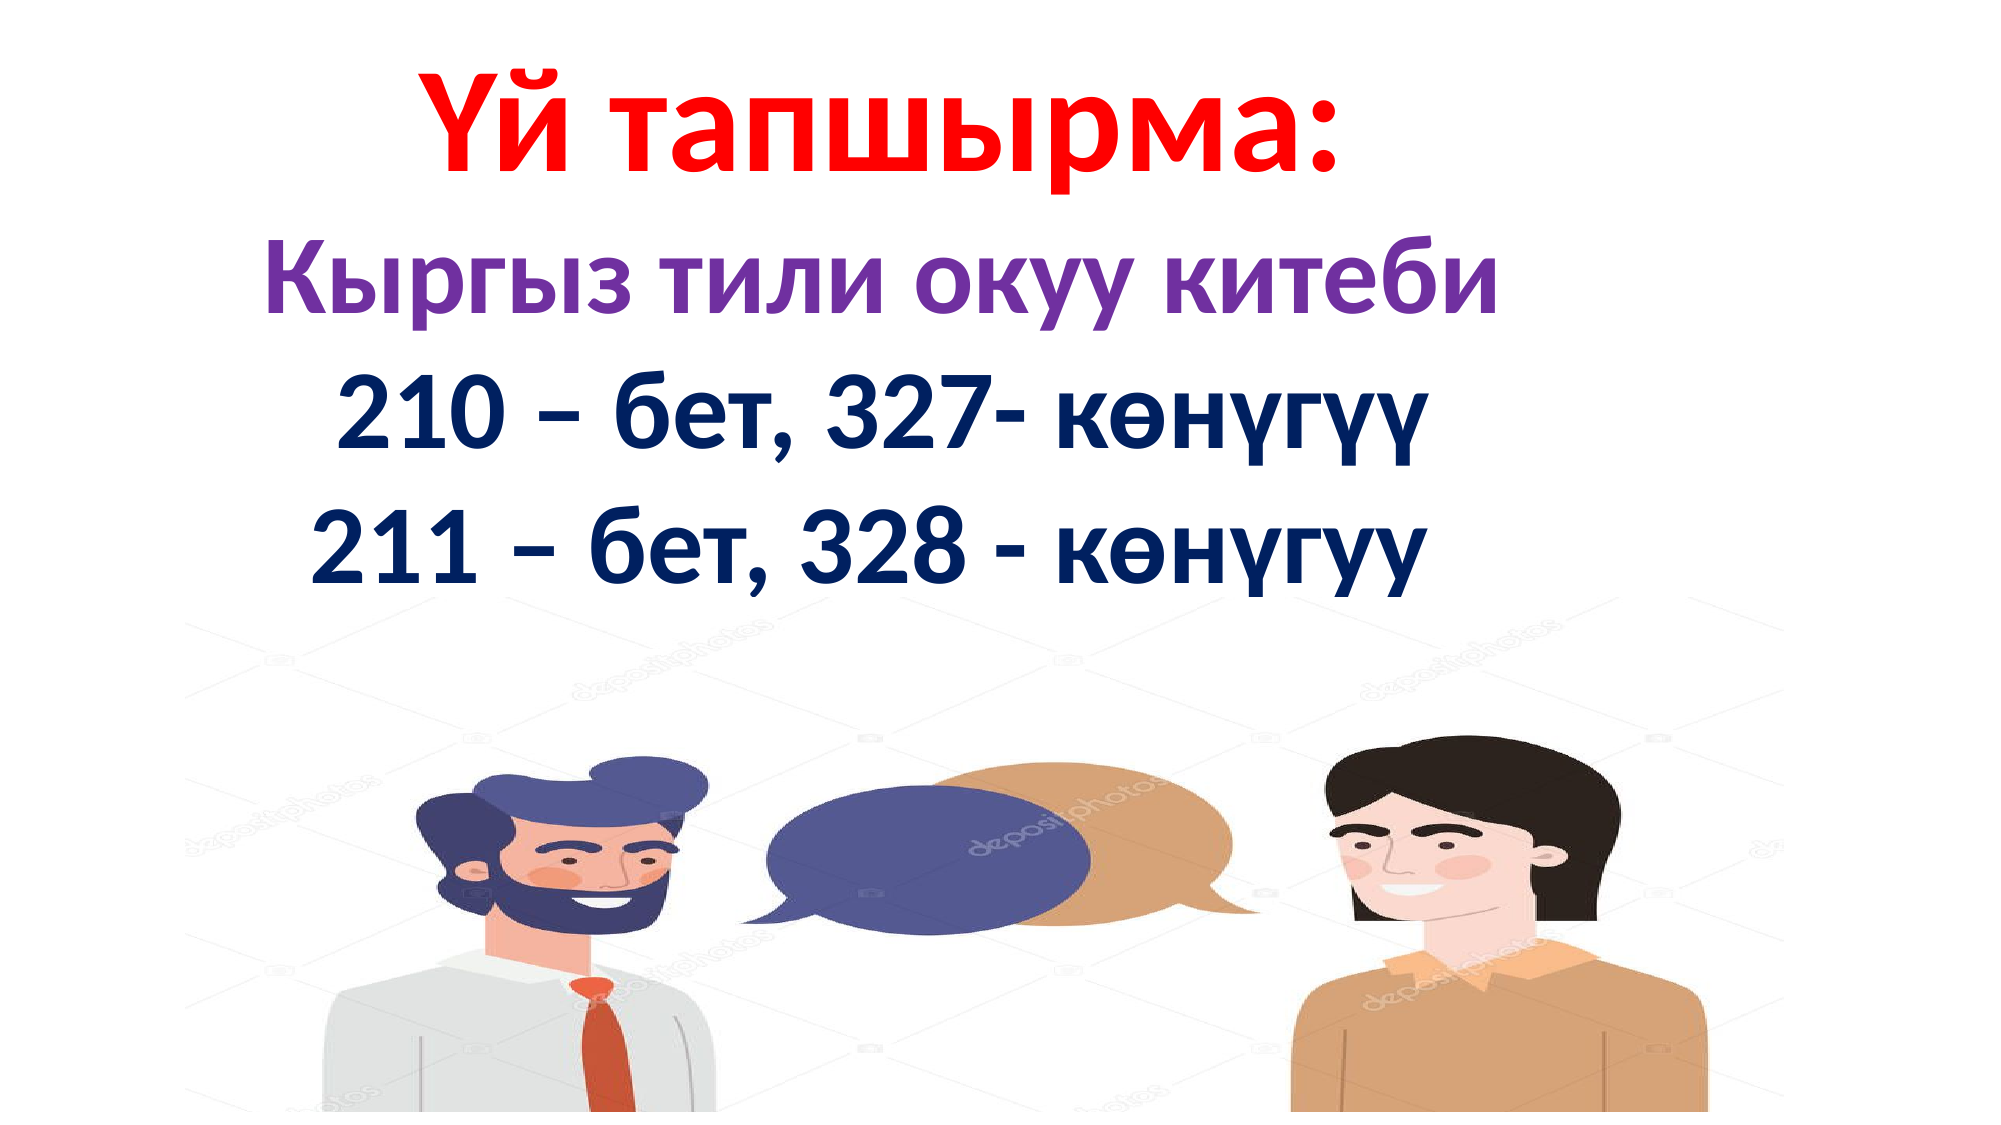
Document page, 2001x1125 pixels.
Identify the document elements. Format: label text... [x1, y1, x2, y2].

text_box Үй тапшырма: Кыргыз тили окуу китеби 210 – бет, 327- көнүгүү 211 – бет, 328 - көнүгуу [248, 13, 1518, 597]
picture [185, 597, 1785, 1112]
